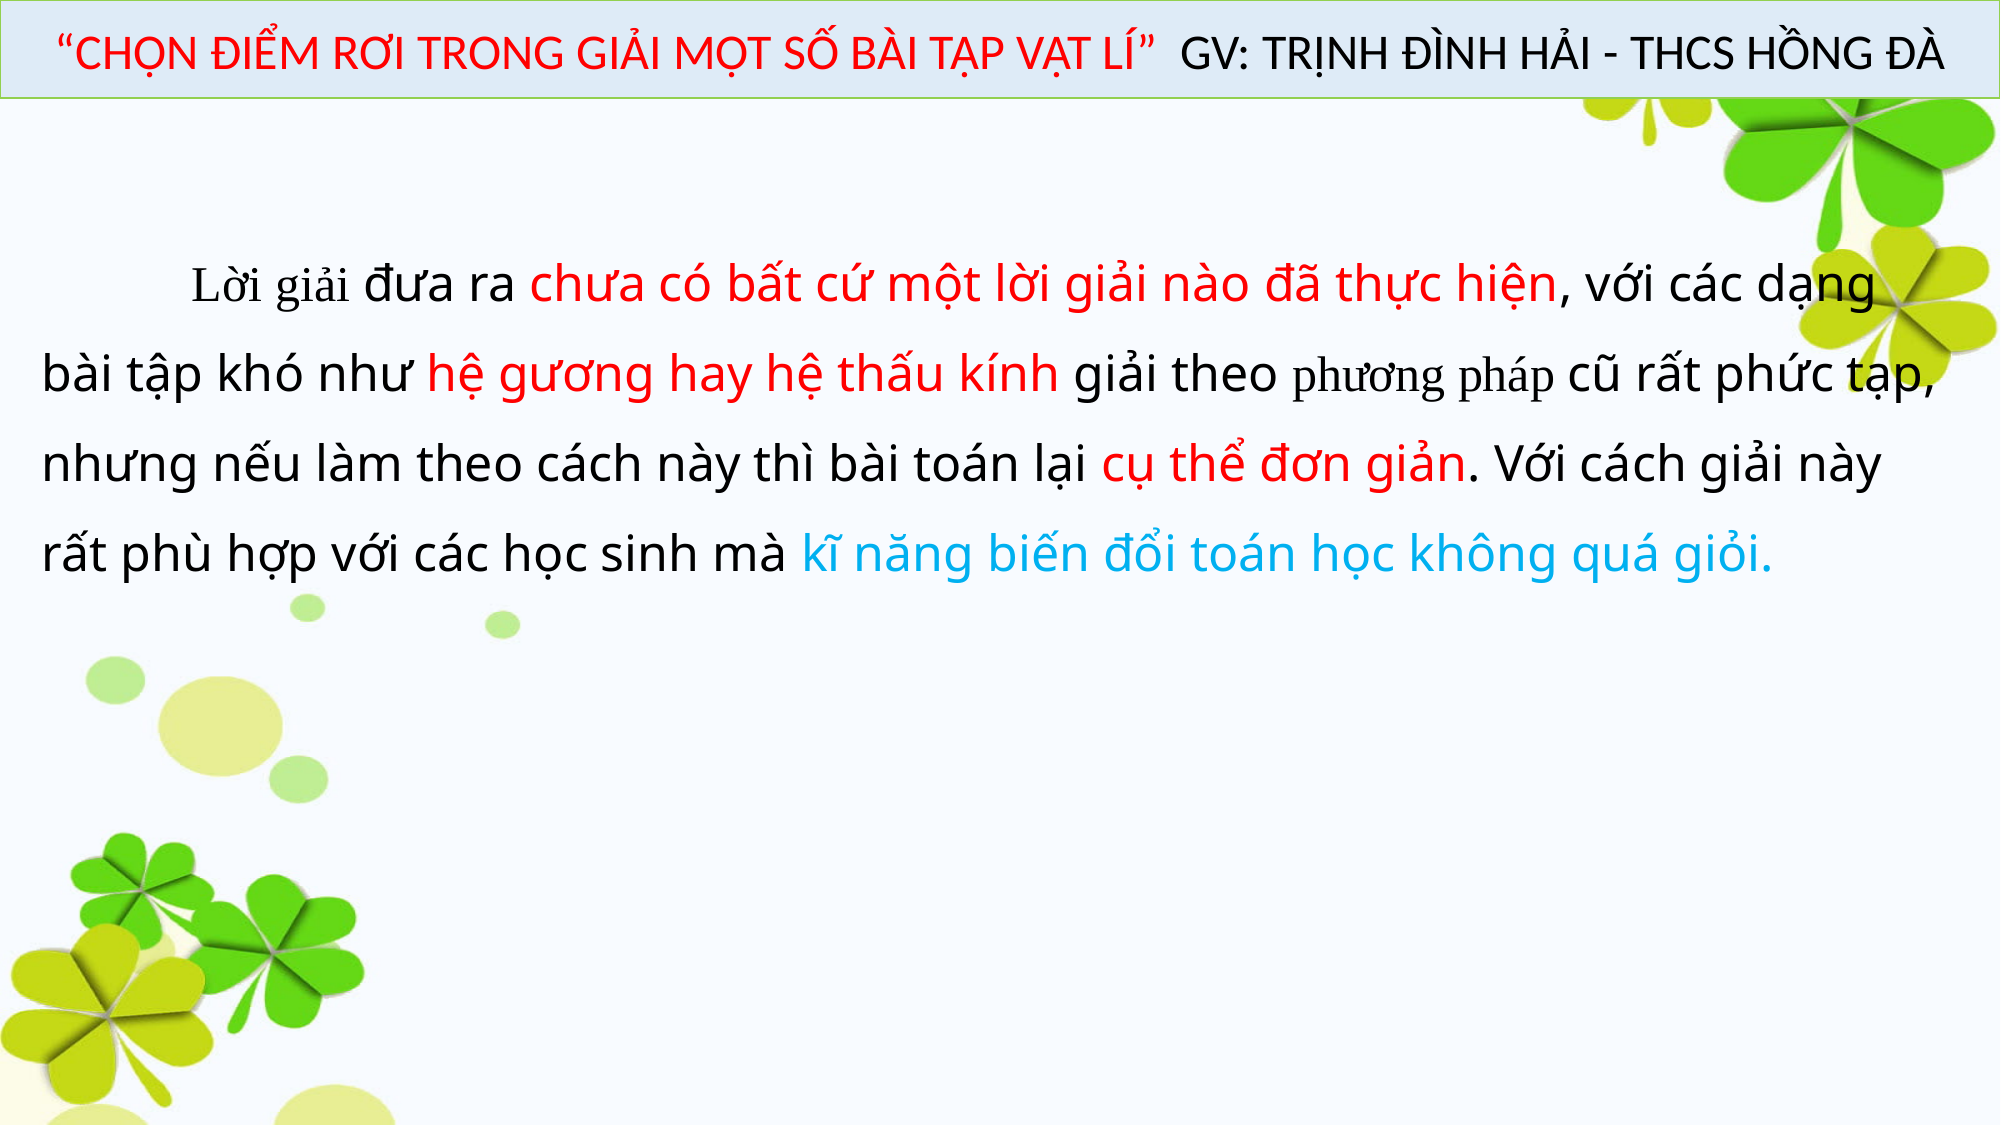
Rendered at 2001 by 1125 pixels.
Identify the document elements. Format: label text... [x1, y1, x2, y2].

text_box “CHỌN ĐIỂM RƠI TRONG GIẢI MỘT SỐ BÀI TẬP VẬT LÍ” GV: TRỊNH ĐÌNH HẢI - THCS HỒNG ĐÀ [0, 0, 2000, 99]
text_box Lời giải đưa ra chưa có bất cứ một lời giải nào đã thực hiện, với các dạng bài tập khó như hệ gương hay hệ thấu kính giải theo phương pháp cũ rất phức tạp, nhưng nếu làm theo cách này thì bài toán lại cụ thể đơn giản. Với cách giải này rất phù hợp với các học sinh mà kĩ năng biến đổi toán học không quá giỏi. [27, 214, 1973, 590]
picture [0, 0, 2001, 1125]
